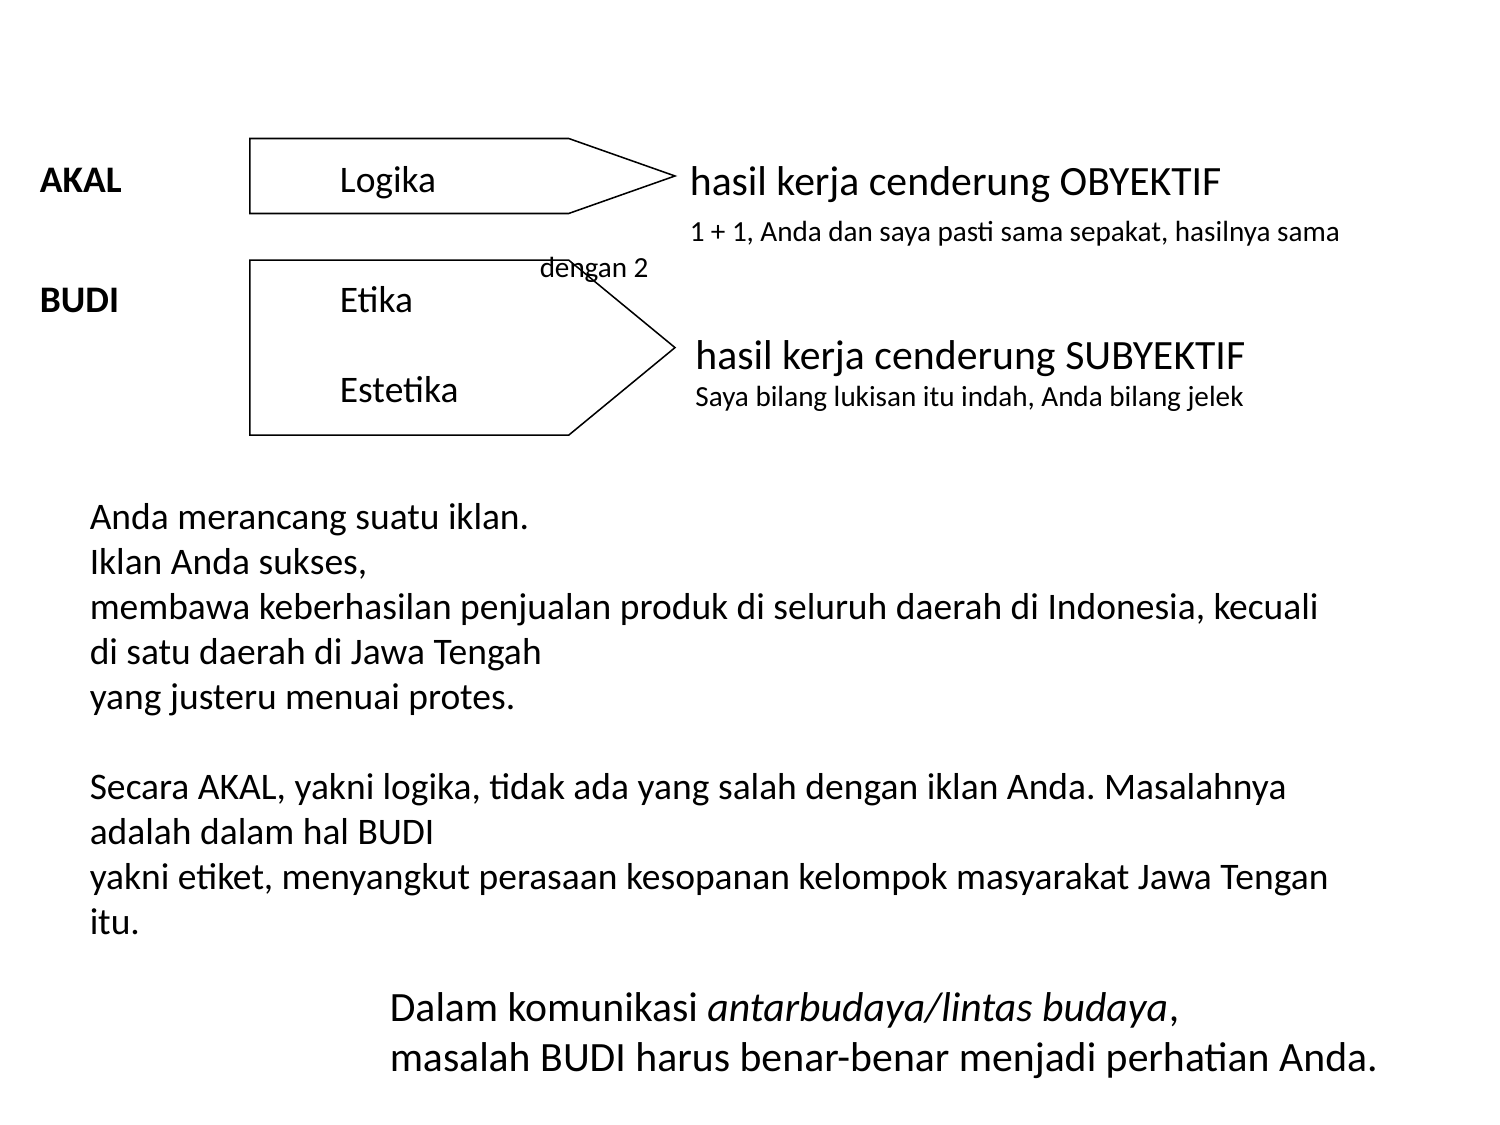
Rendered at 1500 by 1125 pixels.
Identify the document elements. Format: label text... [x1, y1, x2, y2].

text_box Dalam komunikasi antarbudaya/lintas budaya, masalah BUDI harus benar-benar menjadi perhatian Anda. [374, 972, 1403, 1088]
text_box hasil kerja cenderung OBYEKTIF 1 + 1, Anda dan saya pasti sama sepakat, hasilnya sama dengan 2 [524, 146, 1500, 292]
text_box AKAL Logika BUDI Etika Estetika [609, 292, 655, 330]
text_box [249, 138, 591, 214]
text_box AKAL Logika BUDI Etika Estetika [591, 365, 655, 418]
text_box AKAL Logika BUDI Etika Estetika [25, 147, 524, 418]
text_box [249, 260, 676, 436]
text_box hasil kerja cenderung SUBYEKTIF Saya bilang lukisan itu indah, Anda bilang jelek [680, 320, 1456, 470]
text_box Anda merancang suatu iklan. Iklan Anda sukses, membawa keberhasilan penjualan produk di seluruh daerah di Indonesia, kecuali di satu daerah di Jawa Tengah yang justeru menuai protes. Secara AKAL, yakni logika, tidak ada yang salah dengan iklan Anda. Masalahnya adalah dalam hal BUDI yakni etiket, menyangkut perasaan kesopanan kelompok masyarakat Jawa Tengan itu. [75, 484, 1368, 950]
